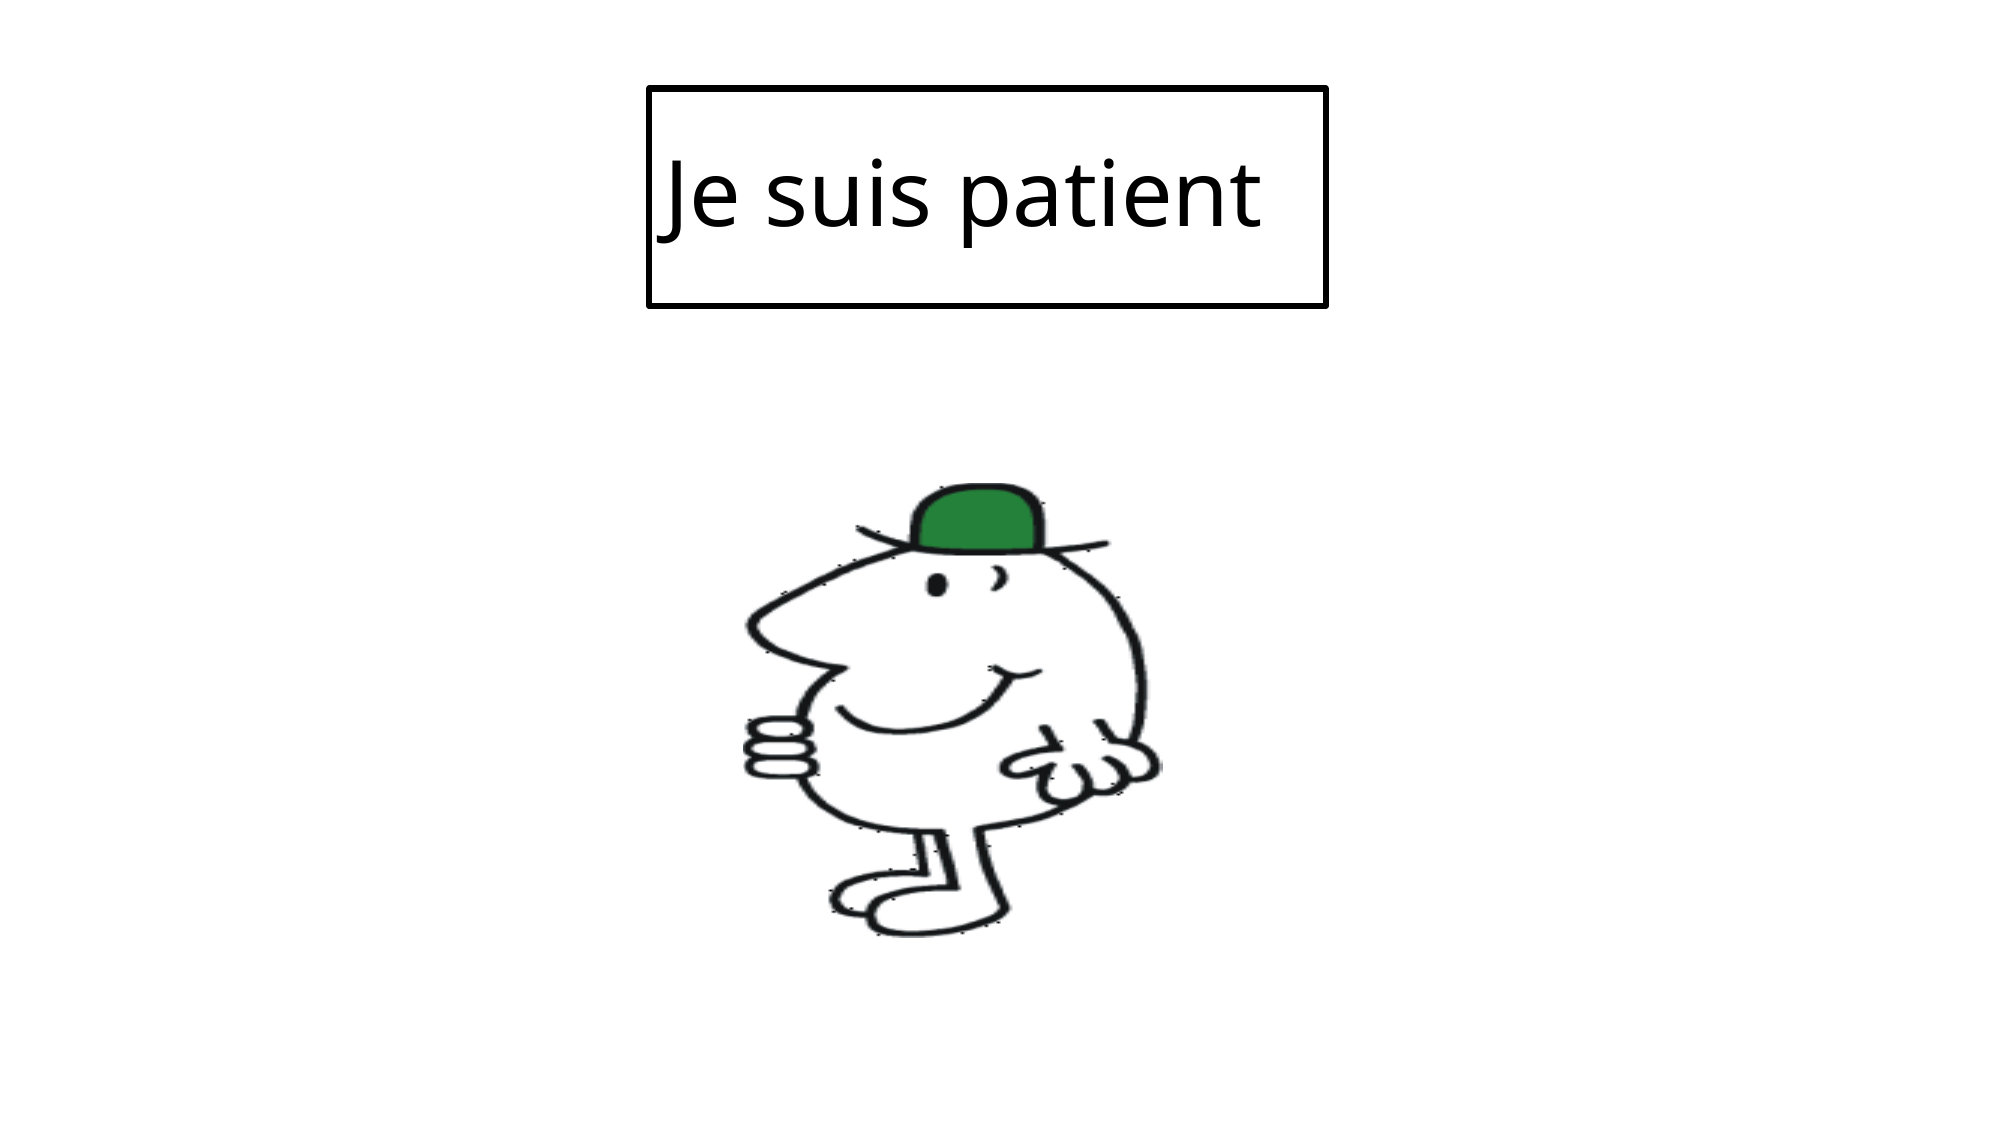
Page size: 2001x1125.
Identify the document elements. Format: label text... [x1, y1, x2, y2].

title Je suis patient [649, 88, 1326, 306]
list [743, 483, 1163, 938]
